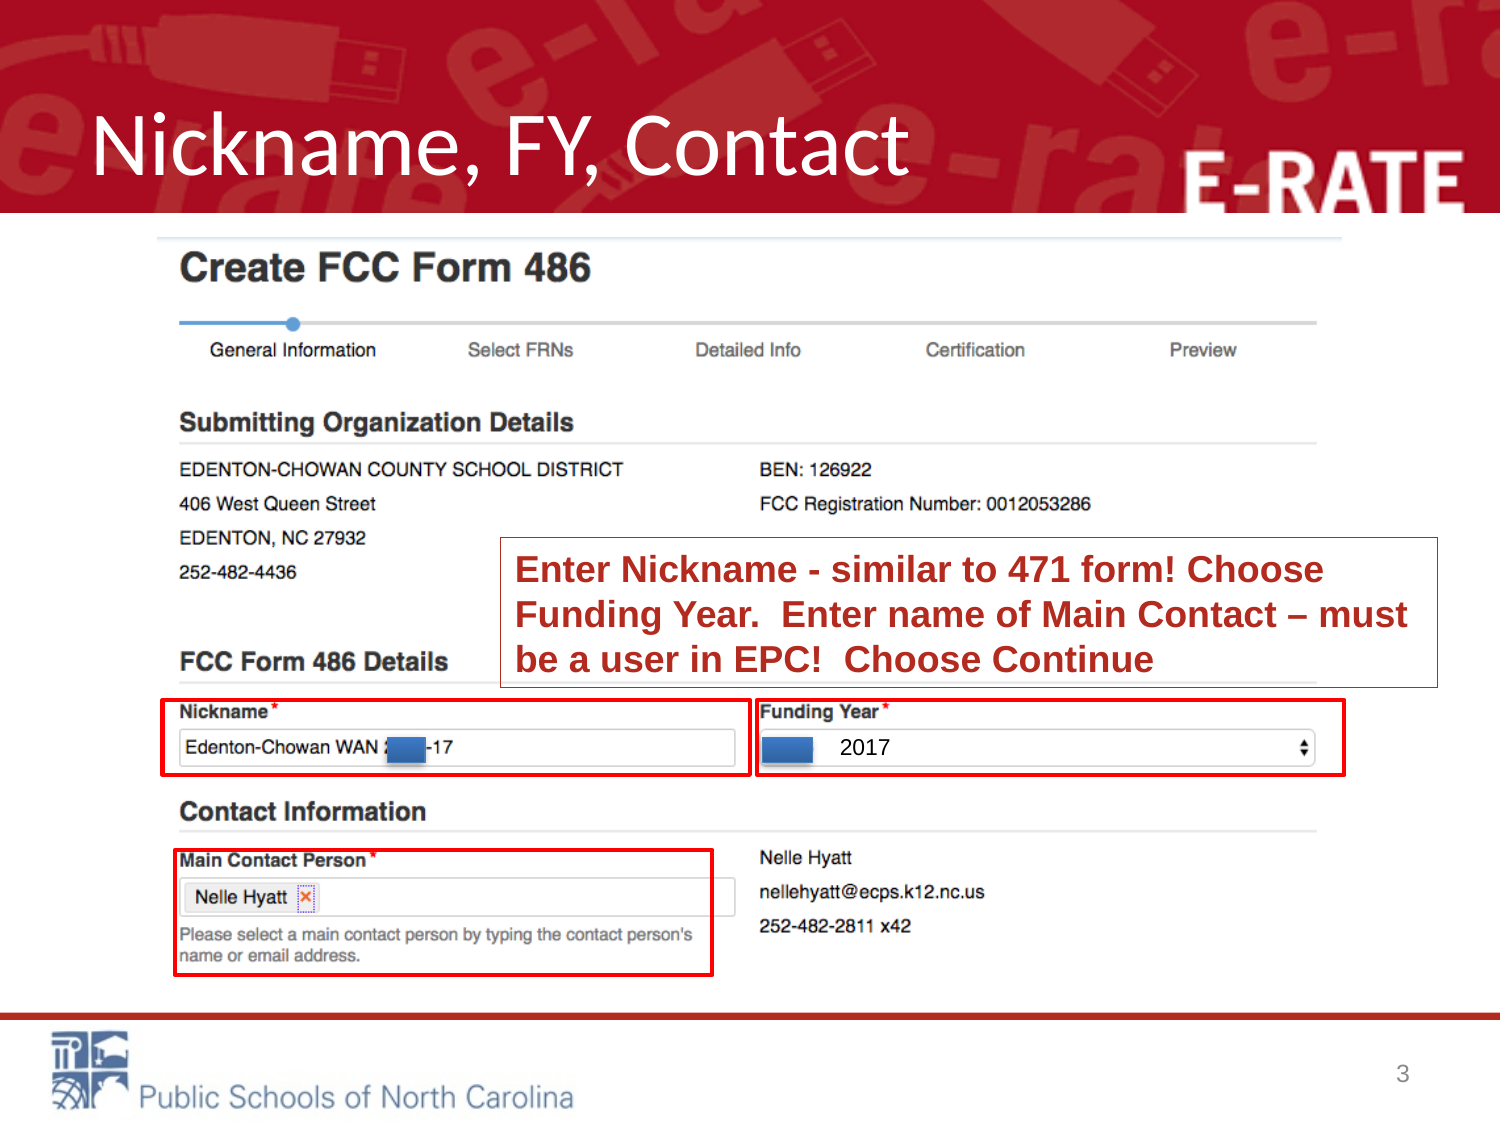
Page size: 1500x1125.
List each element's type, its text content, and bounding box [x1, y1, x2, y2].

picture [0, 1024, 1500, 1124]
title Nickname, FY, Contact [75, 45, 1425, 233]
picture [0, 0, 1500, 213]
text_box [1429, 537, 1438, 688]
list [74, 237, 1426, 981]
slide_number 3 [1074, 1042, 1425, 1103]
